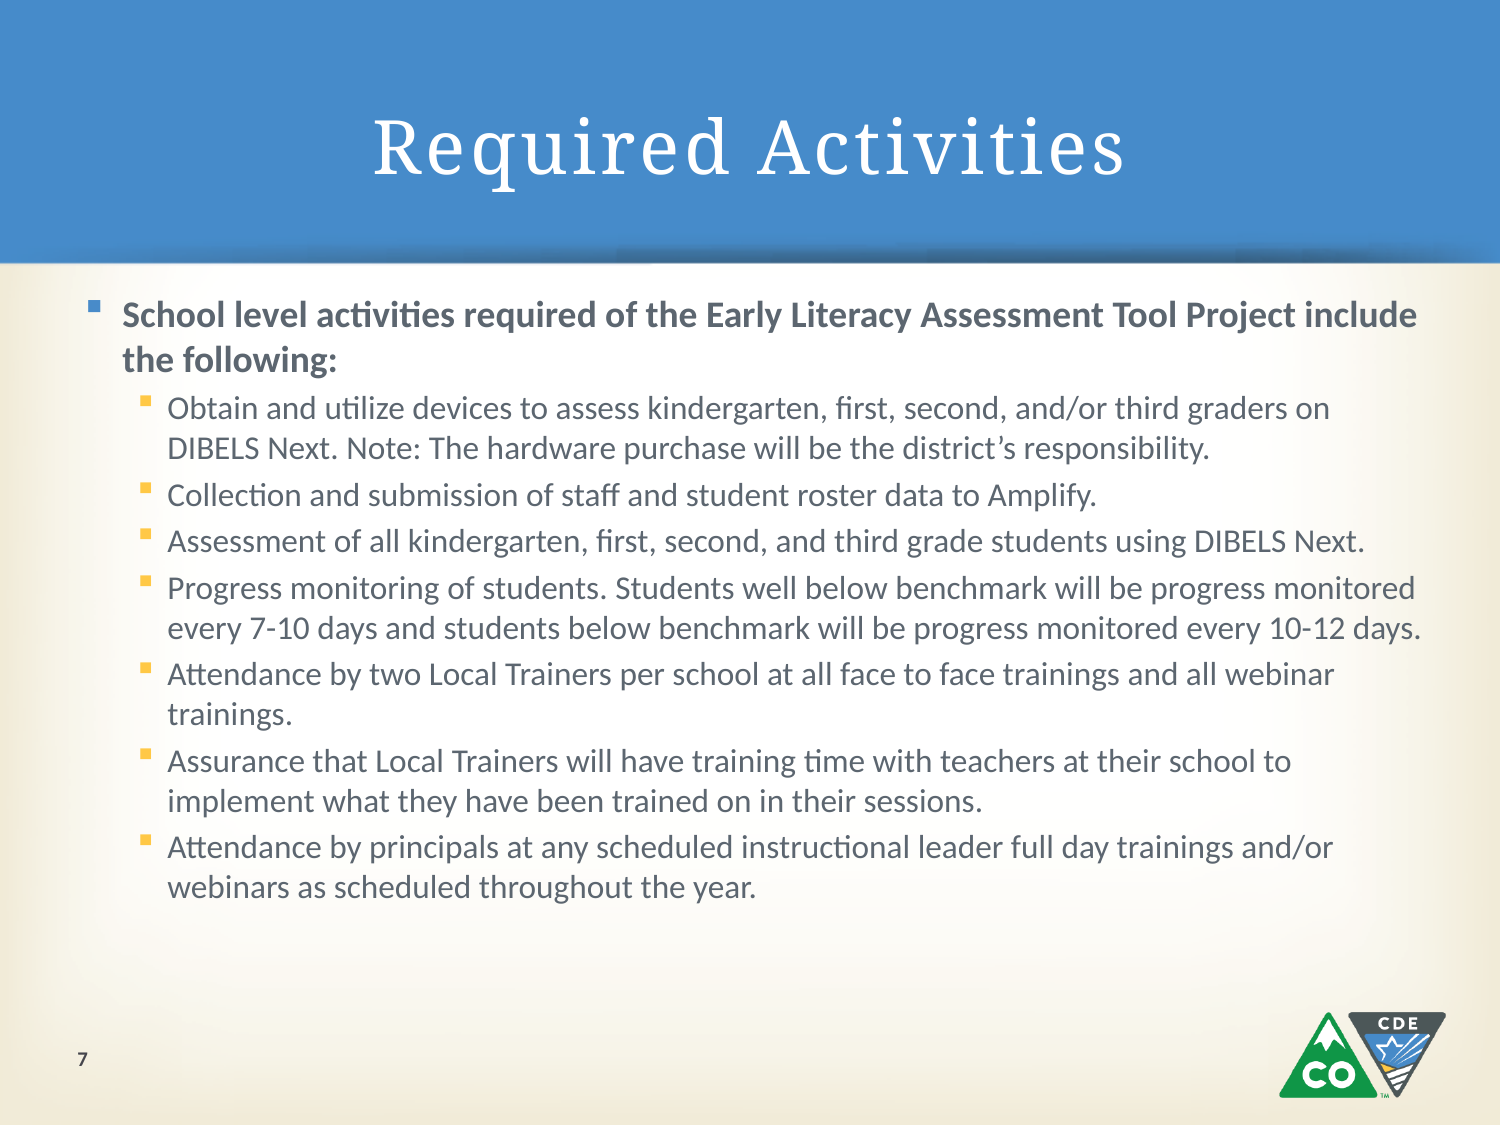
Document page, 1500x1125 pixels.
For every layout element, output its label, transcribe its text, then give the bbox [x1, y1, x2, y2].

picture [0, 0, 1500, 1125]
title Required Activities [62, 58, 1438, 232]
list School level activities required of the Early Literacy Assessment Tool Project include the following: Obtain and utilize devices to assess kindergarten, first, second, and/or third graders on DIBELS Next. Note: The hardware purchase will be the district’s responsibility. Collection and submission of staff and student roster data to Amplify. Assessment of all kindergarten, first, second, and third grade students using DIBELS Next. Progress monitoring of students. Students well below benchmark will be progress monitored every 7-10 days and students below benchmark will be progress monitored every 10-12 days. Attendance by two Local Trainers per school at all face to face trainings and all webinar trainings. Assurance that Local Trainers will have training time with teachers at their school to implement what they have been trained on in their sessions. Attendance by principals at any scheduled instructional leader full day trainings and/or webinars as scheduled throughout the year. [62, 281, 1442, 1088]
footer 7 [62, 1027, 538, 1088]
